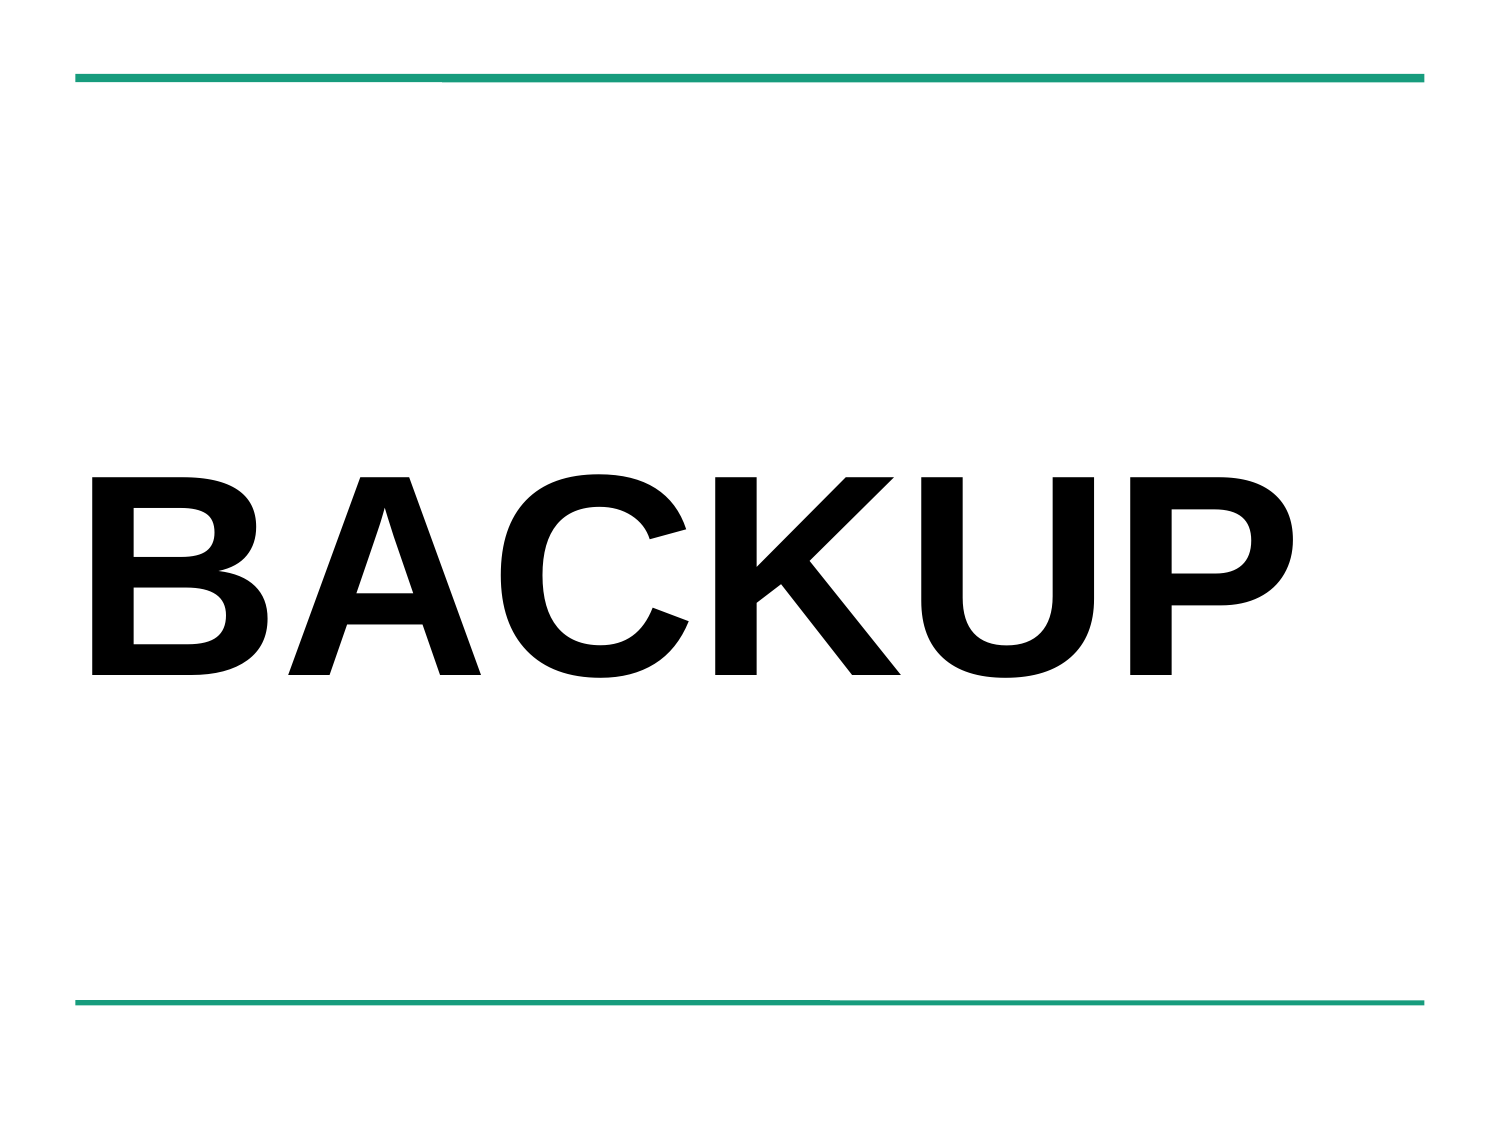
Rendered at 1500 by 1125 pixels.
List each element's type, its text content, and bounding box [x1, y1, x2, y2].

title BACKUP [73, 387, 1423, 560]
